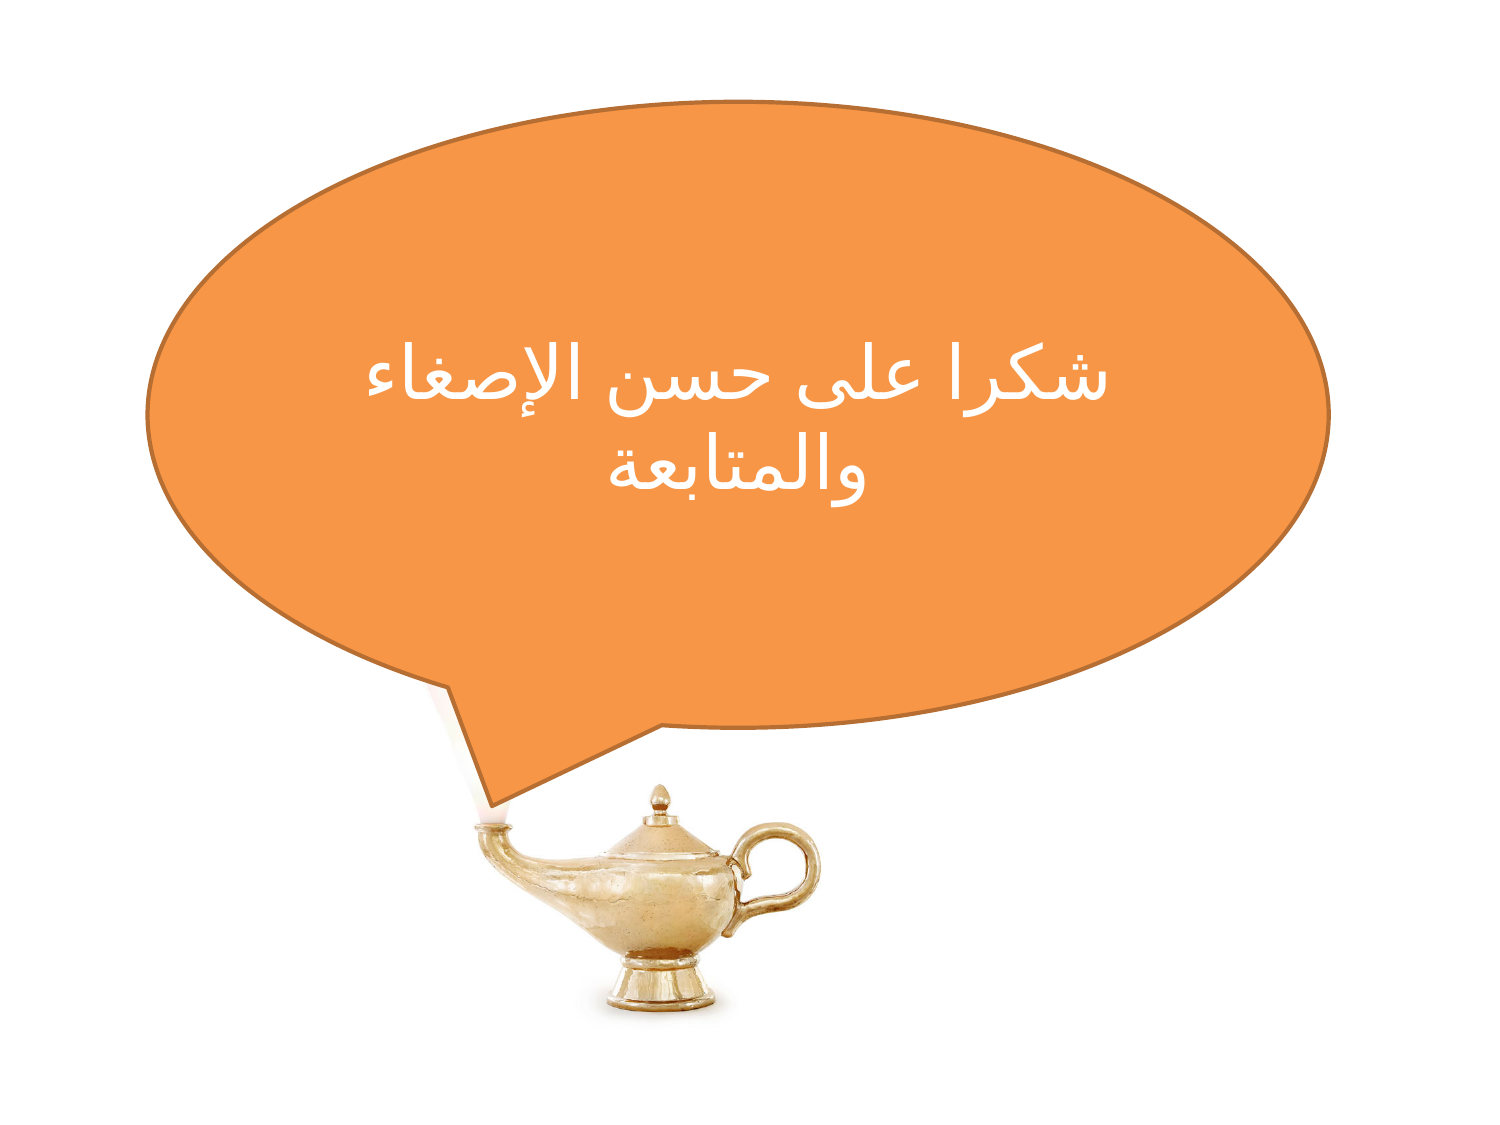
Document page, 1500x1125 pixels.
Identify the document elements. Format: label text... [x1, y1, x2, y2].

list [265, 514, 1058, 1044]
text_box شكرا على حسن الإصغاء والمتابعة [145, 99, 1331, 679]
